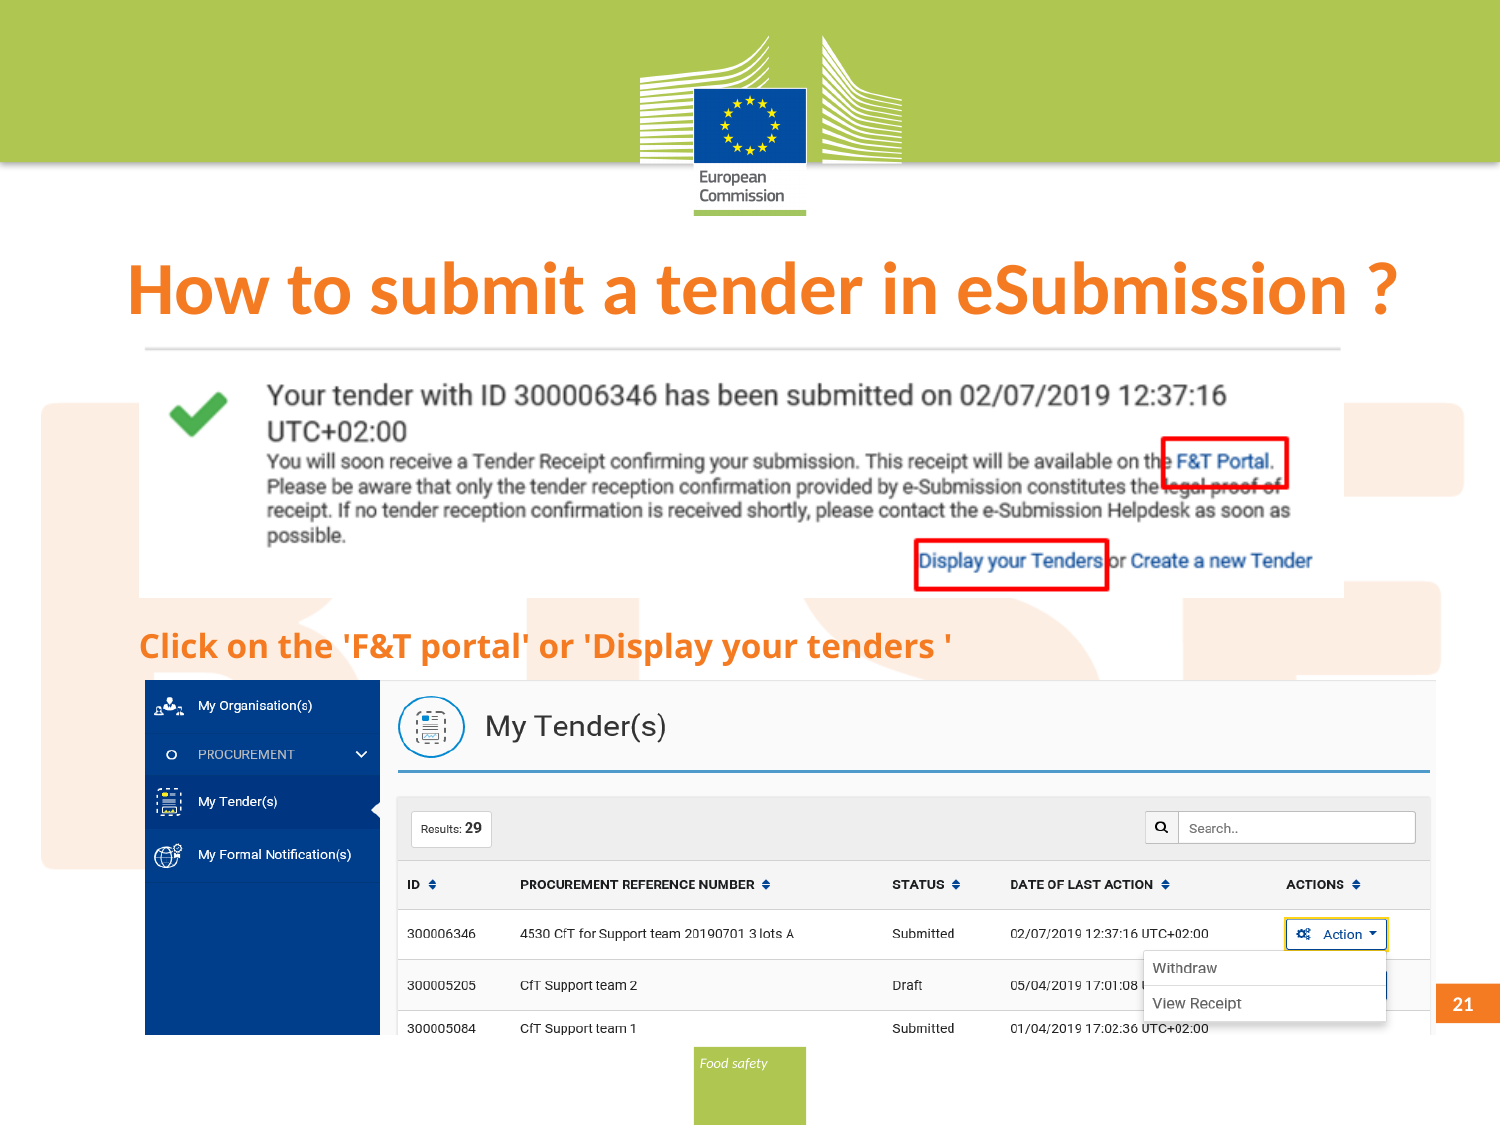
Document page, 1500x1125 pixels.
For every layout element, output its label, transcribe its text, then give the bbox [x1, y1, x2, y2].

text_box How to submit a tender in eSubmission ? [110, 231, 1435, 362]
slide_number 20 [1440, 983, 1500, 1024]
picture [41, 341, 1465, 1036]
text_box Click on the 'F&T portal' or 'Display your tenders ' [123, 609, 1346, 681]
picture [640, 35, 902, 216]
